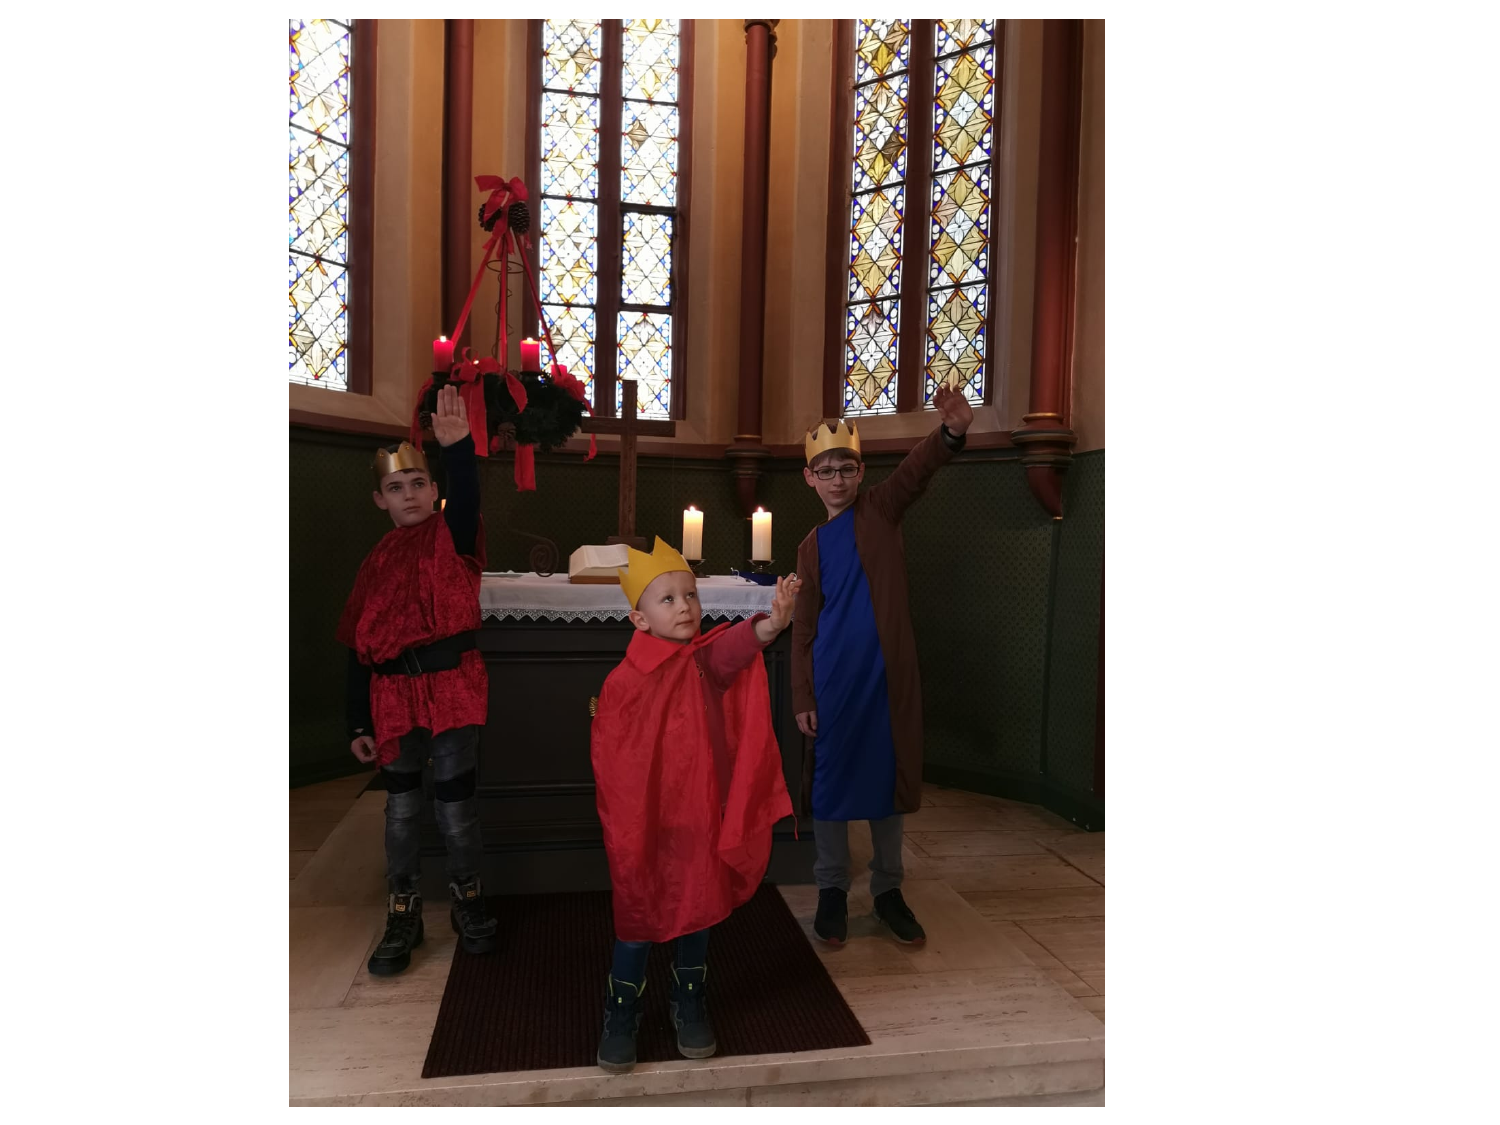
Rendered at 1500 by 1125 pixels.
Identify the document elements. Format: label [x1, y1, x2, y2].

list [288, 19, 1105, 1107]
